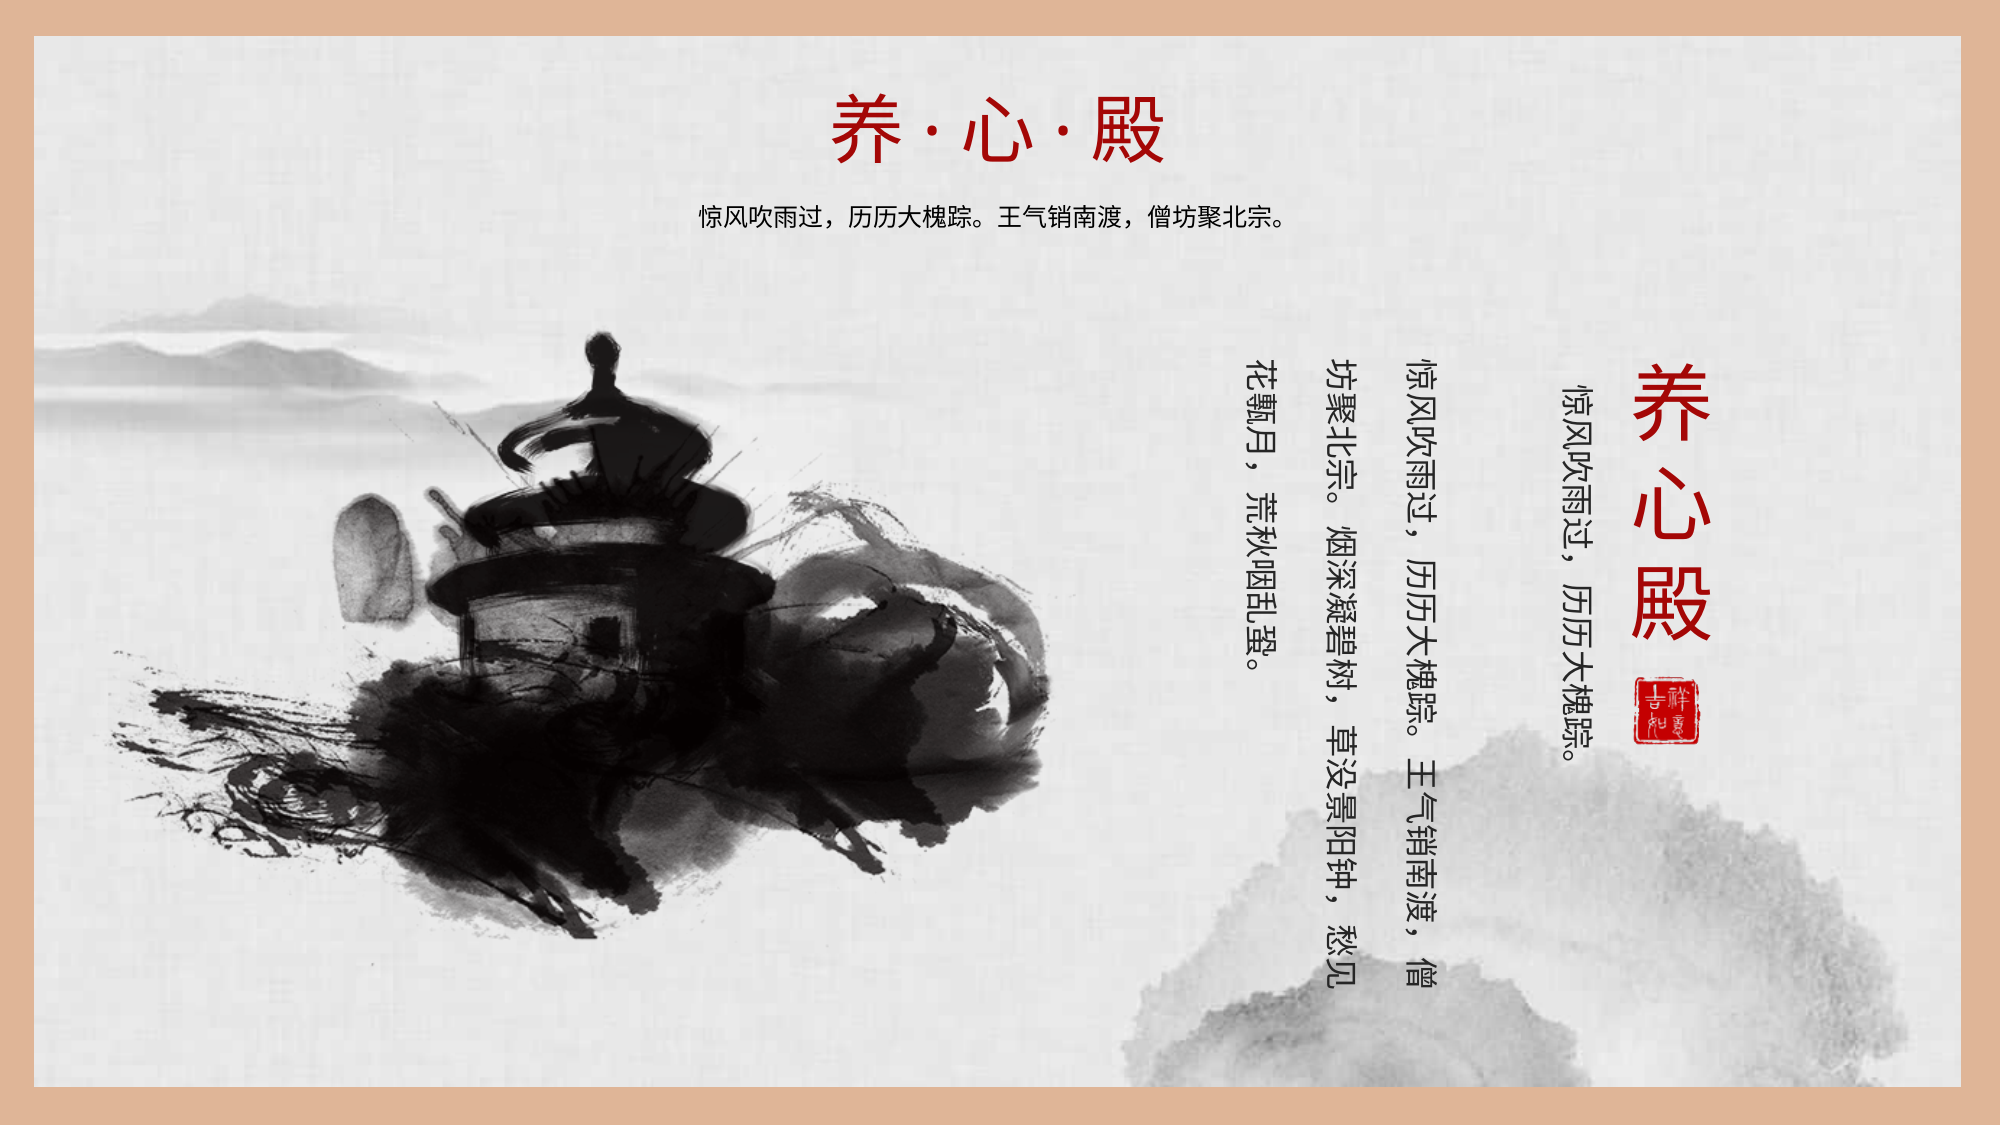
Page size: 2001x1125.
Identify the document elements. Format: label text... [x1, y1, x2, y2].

picture [34, 36, 1961, 1087]
text_box 惊风吹雨过，历历大槐踪。王气销南渡，僧坊聚北宗。 [502, 178, 1494, 239]
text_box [1536, 344, 1726, 856]
text_box 惊风吹雨过，历历大槐踪。王气销南渡，僧坊聚北宗。烟深凝碧树，草没景阳钟，愁见花甎月，荒秋咽乱蛩。 [1219, 344, 1490, 1015]
text_box 养·心·殿 [581, 75, 1415, 178]
